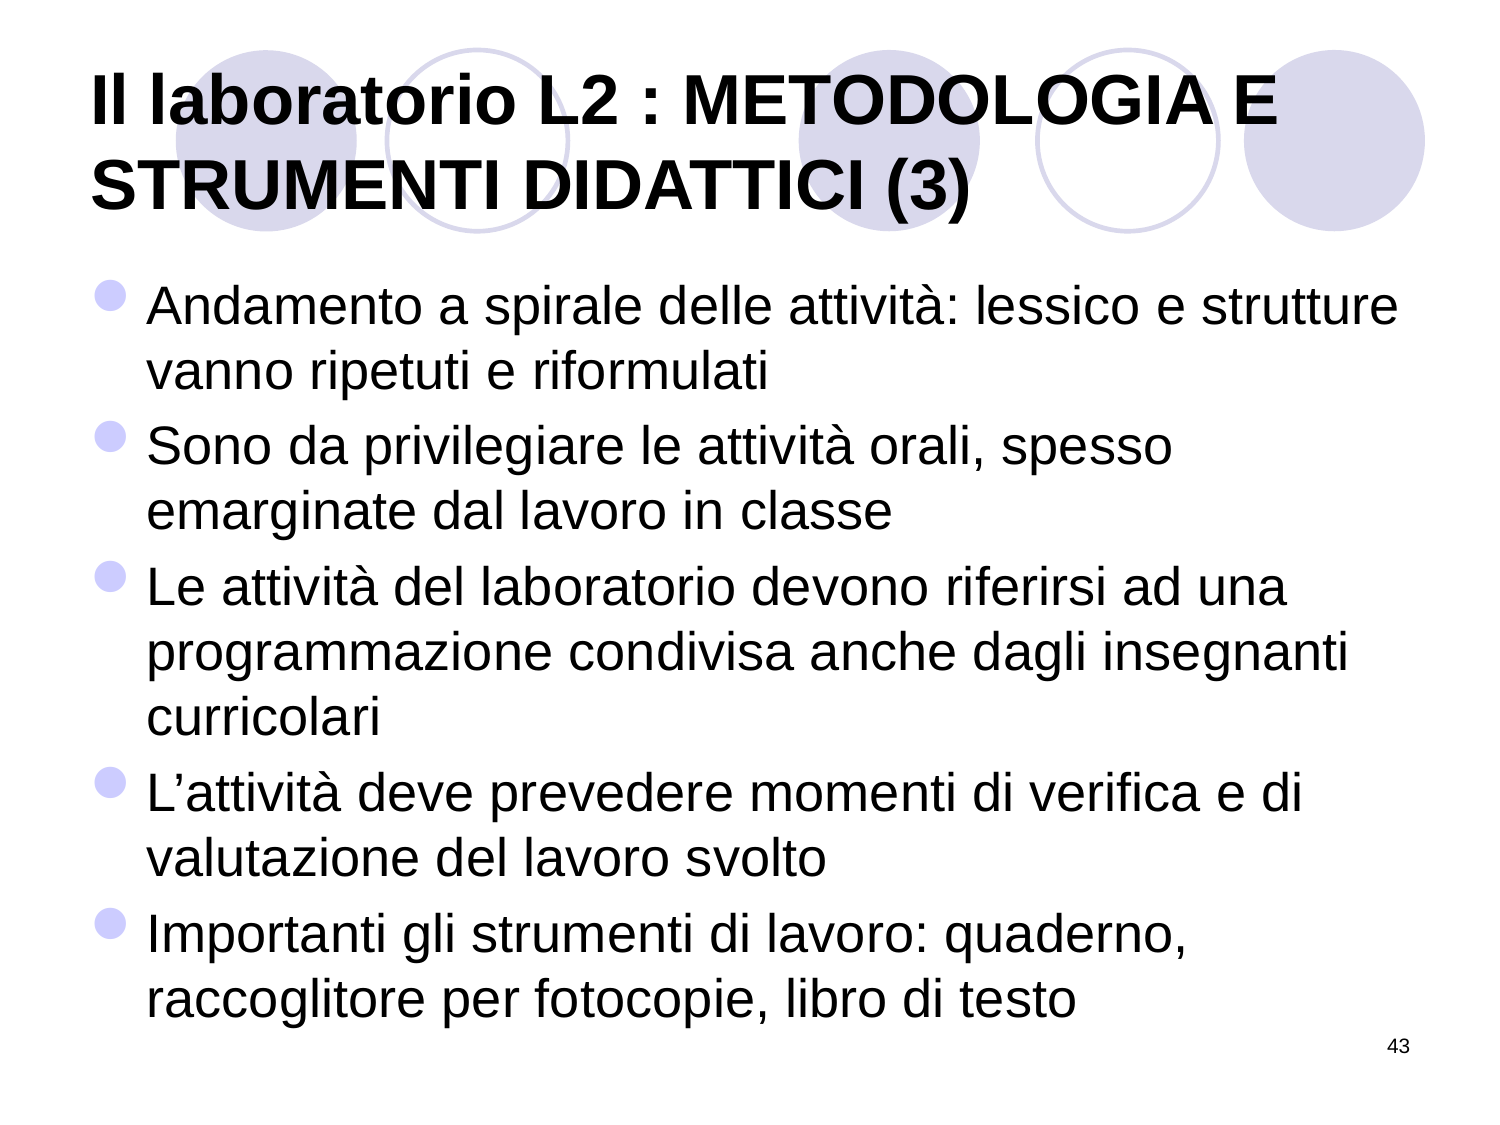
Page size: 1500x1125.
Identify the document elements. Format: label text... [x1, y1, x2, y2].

slide_number 43 [1074, 1024, 1426, 1101]
title Il laboratorio L2 : METODOLOGIA E STRUMENTI DIDATTICI (3) [74, 44, 1426, 233]
list Andamento a spirale delle attività: lessico e strutture vanno ripetuti e riformulati Sono da privilegiare le attività orali, spesso emarginate dal lavoro in classe Le attività del laboratorio devono riferirsi ad una programmazione condivisa anche dagli insegnanti curricolari L’attività deve prevedere momenti di verifica e di valutazione del lavoro svolto Importanti gli strumenti di lavoro: quaderno, raccoglitore per fotocopie, libro di testo [74, 262, 1426, 1006]
